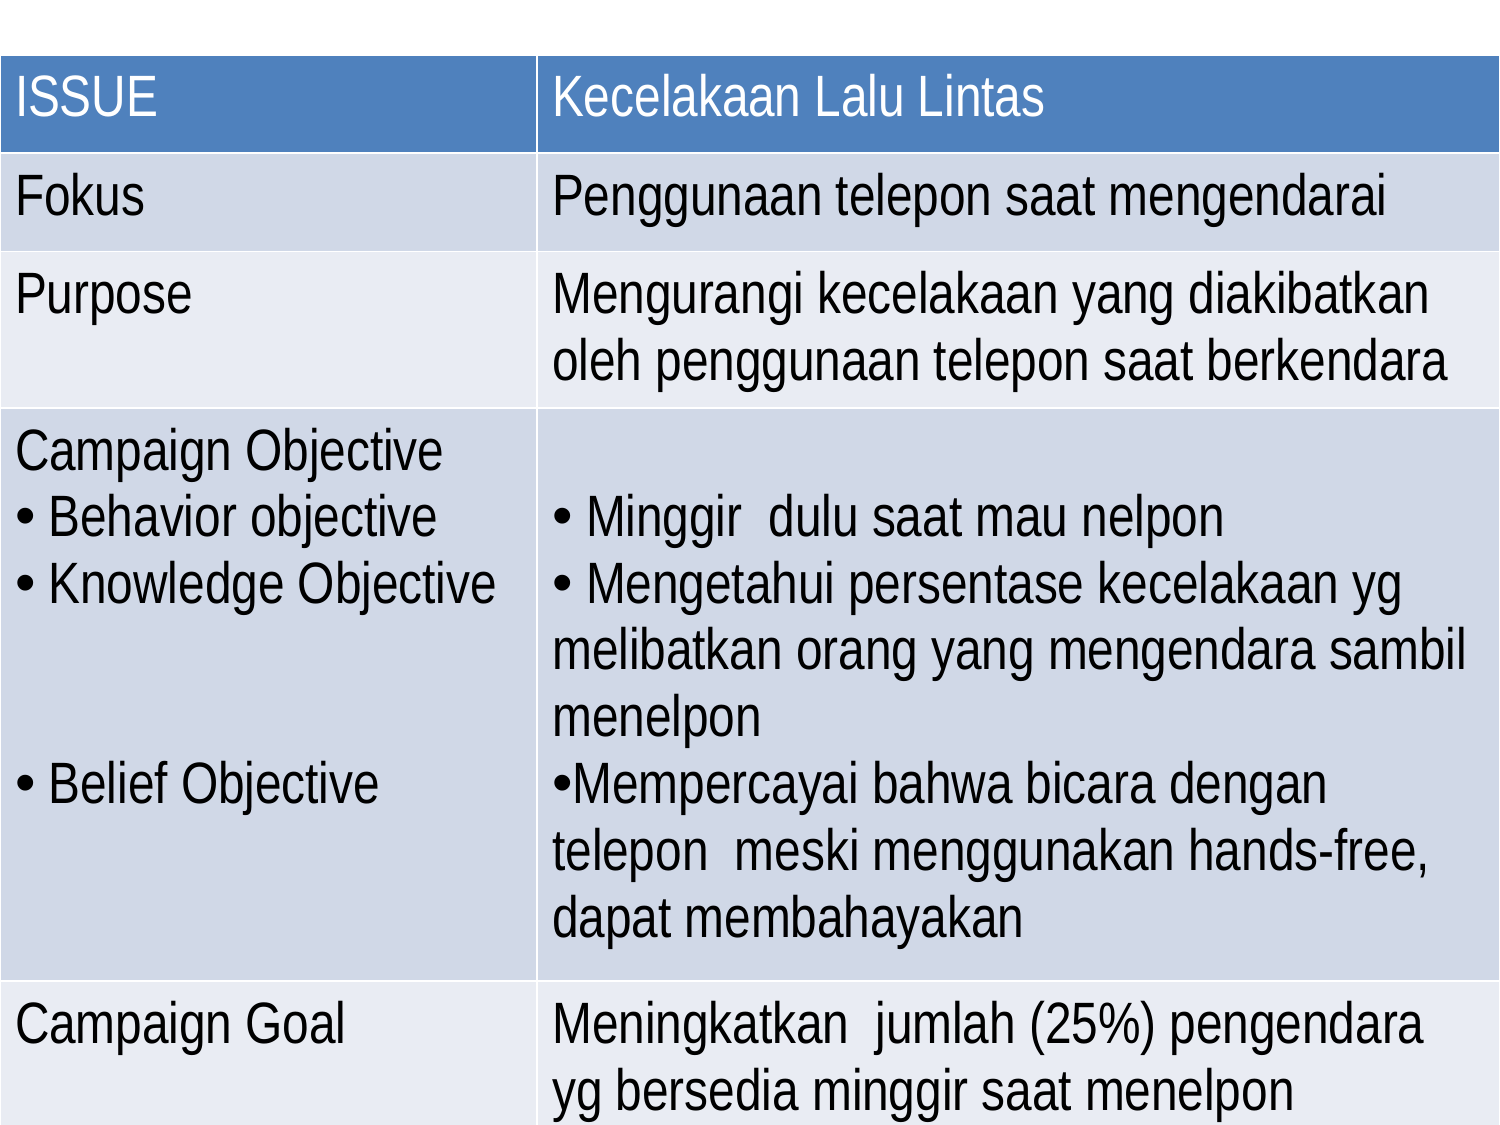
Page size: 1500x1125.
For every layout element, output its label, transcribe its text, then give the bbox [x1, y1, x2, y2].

table_cell Campaign Goal [1, 982, 536, 1125]
table_header ISSUE [1, 56, 536, 152]
table_header Kecelakaan Lalu Lintas [538, 56, 1499, 152]
table_cell Meningkatkan jumlah (25%) pengendara yg bersedia minggir saat menelpon [538, 982, 1499, 1125]
table_cell Penggunaan telepon saat mengendarai [538, 154, 1499, 251]
table_cell Mengurangi kecelakaan yang diakibatkan oleh penggunaan telepon saat berkendara [538, 252, 1499, 407]
table_cell Campaign Objective Behavior objective Knowledge Objective Belief Objective [1, 409, 536, 980]
table_cell Fokus [1, 154, 536, 251]
table_cell Purpose [1, 252, 536, 407]
table_cell Minggir dulu saat mau nelpon Mengetahui persentase kecelakaan yg melibatkan orang yang mengendara sambil menelpon Mempercayai bahwa bicara dengan telepon meski menggunakan hands-free, dapat membahayakan [538, 409, 1499, 980]
